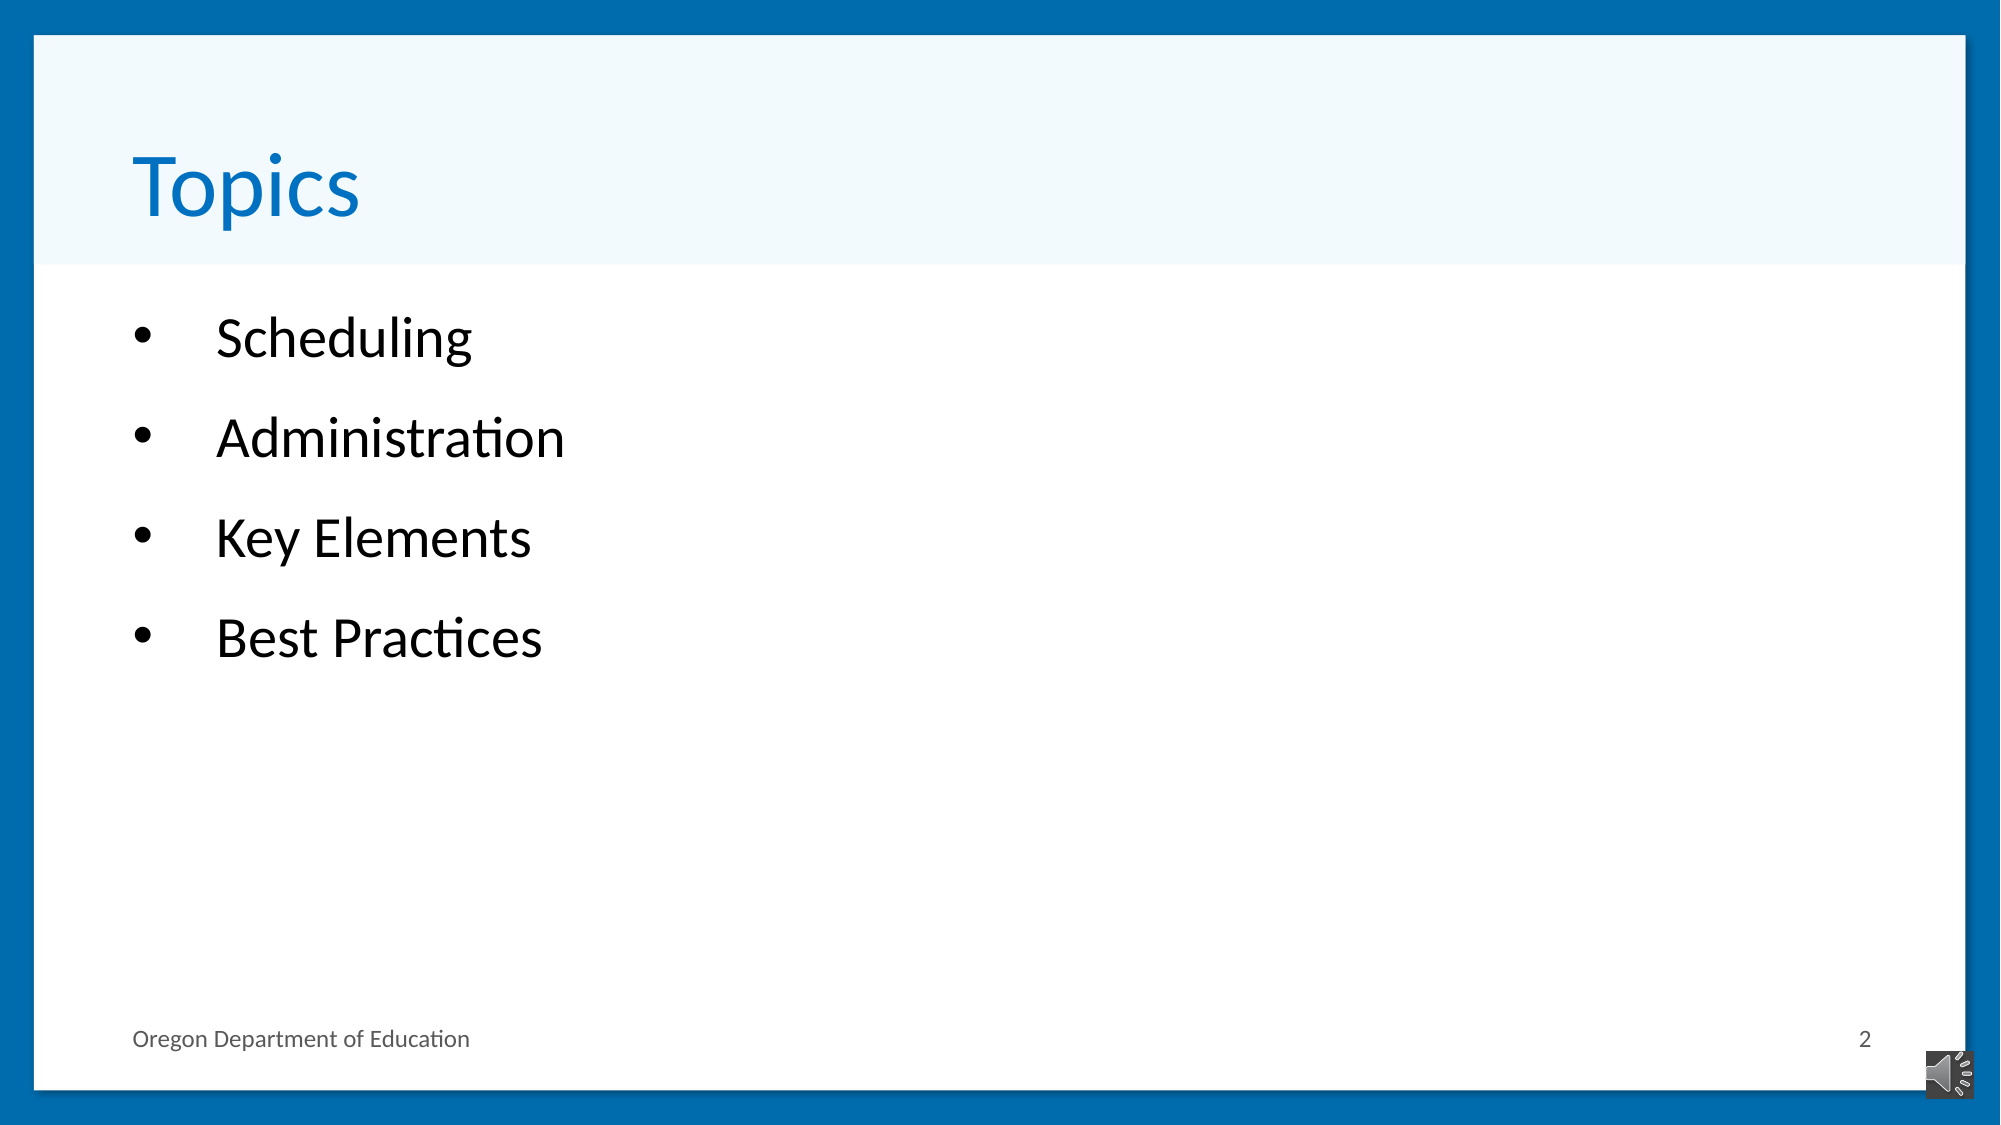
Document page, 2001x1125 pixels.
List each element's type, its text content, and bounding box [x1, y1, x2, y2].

list Scheduling Administration Key Elements Best Practices [117, 299, 1887, 974]
picture [1924, 1049, 1976, 1100]
title Topics [117, 75, 1887, 244]
footer Oregon Department of Education [117, 1007, 588, 1068]
slide_number 2 [1412, 1007, 1887, 1068]
